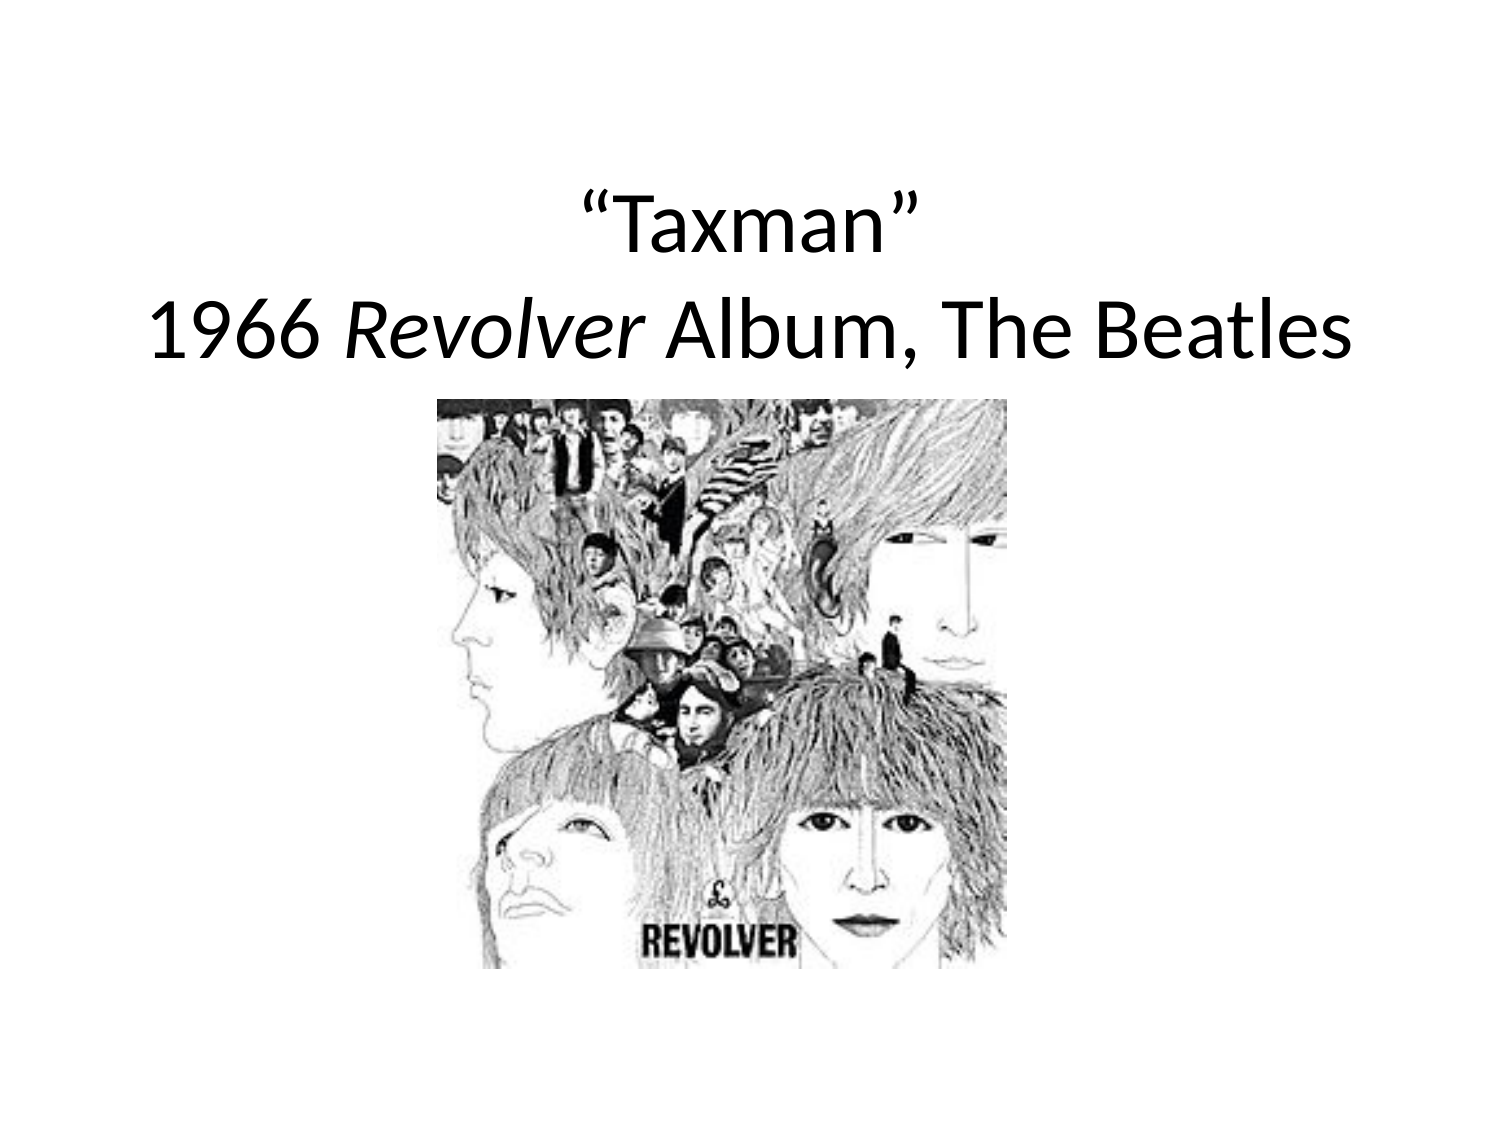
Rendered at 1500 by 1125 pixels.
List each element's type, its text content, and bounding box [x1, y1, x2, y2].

picture [437, 399, 1007, 969]
title “Taxman” 1966 Revolver Album, The Beatles [112, 149, 1388, 392]
